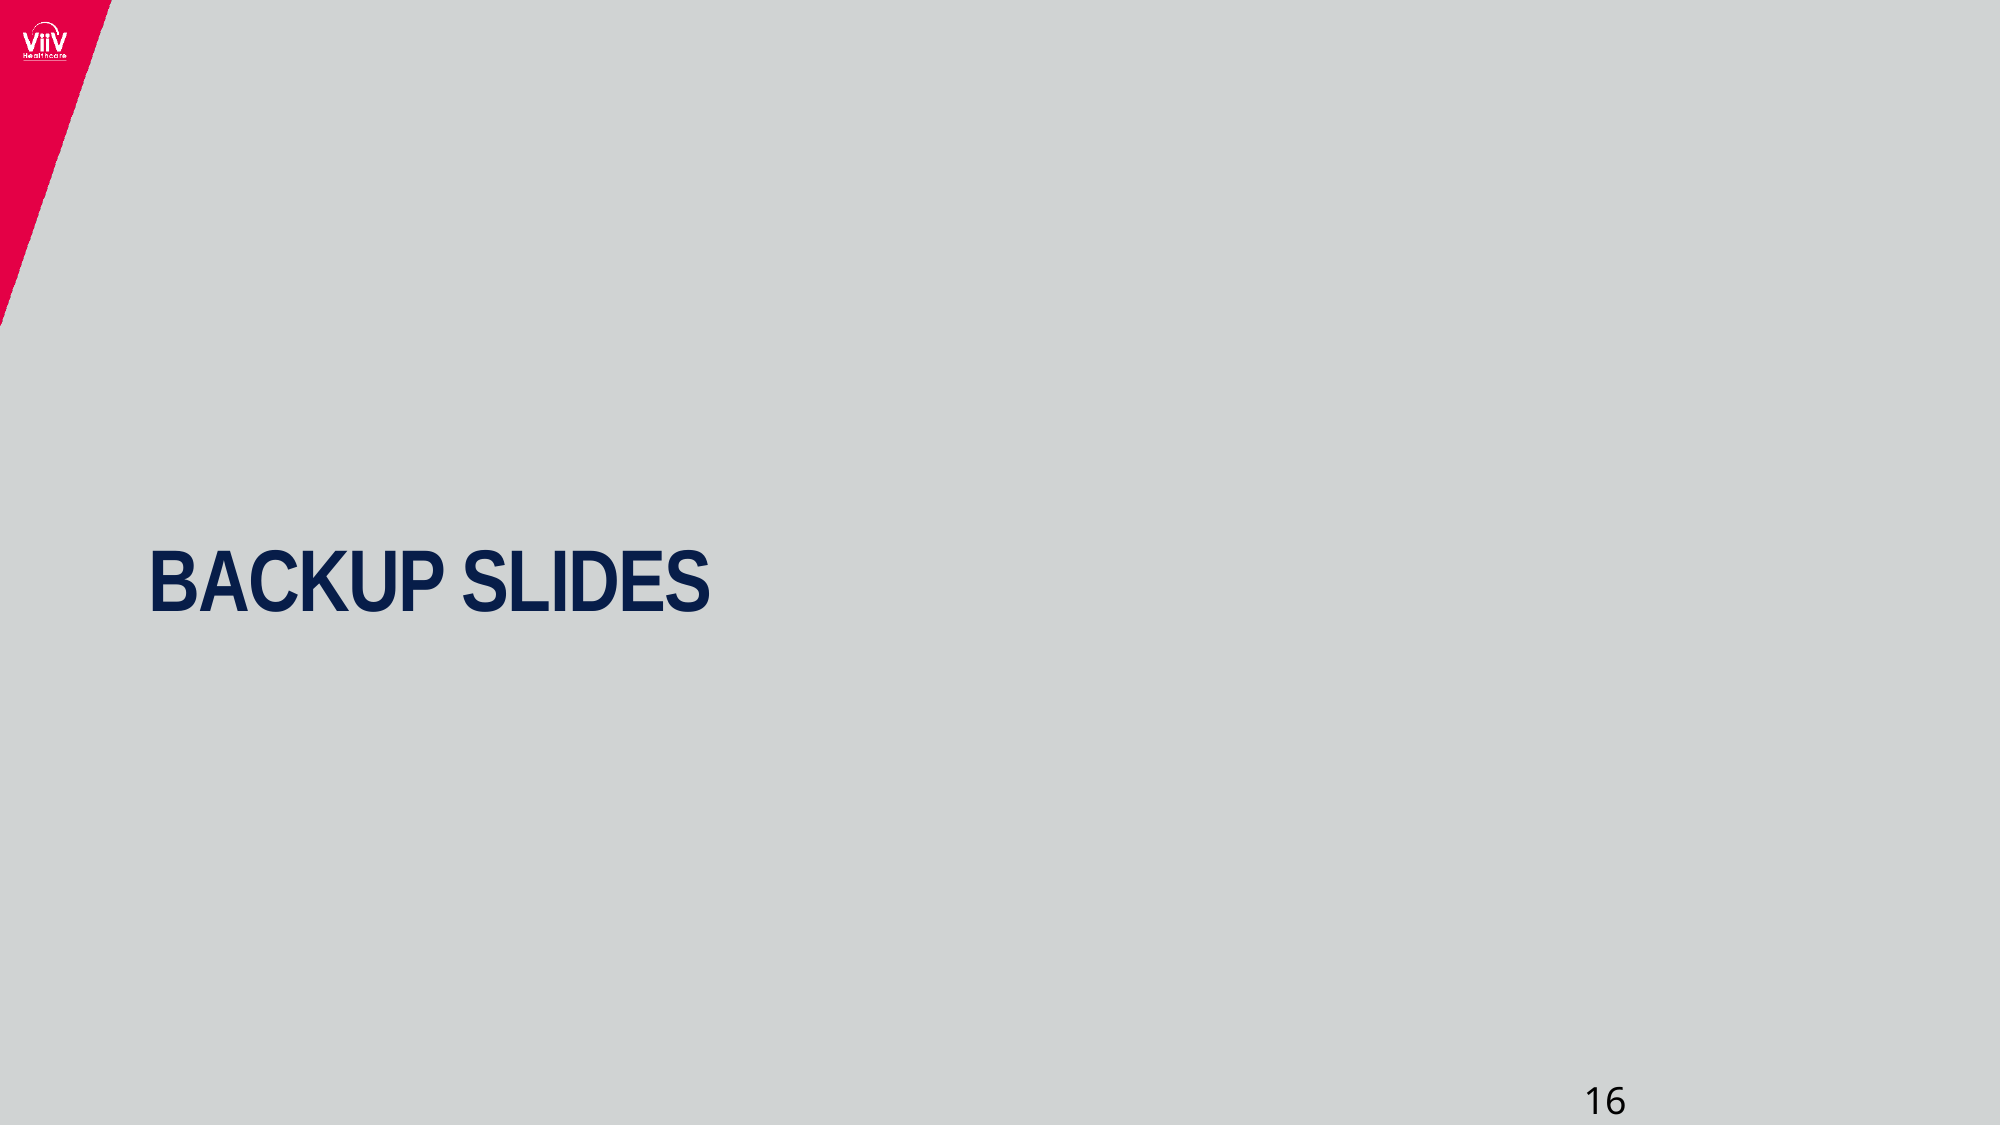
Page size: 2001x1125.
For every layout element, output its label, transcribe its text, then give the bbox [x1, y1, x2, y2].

slide_number 16 [1568, 1069, 2000, 1103]
list BACKUP SLIDES [148, 534, 1663, 855]
picture [0, 0, 116, 333]
